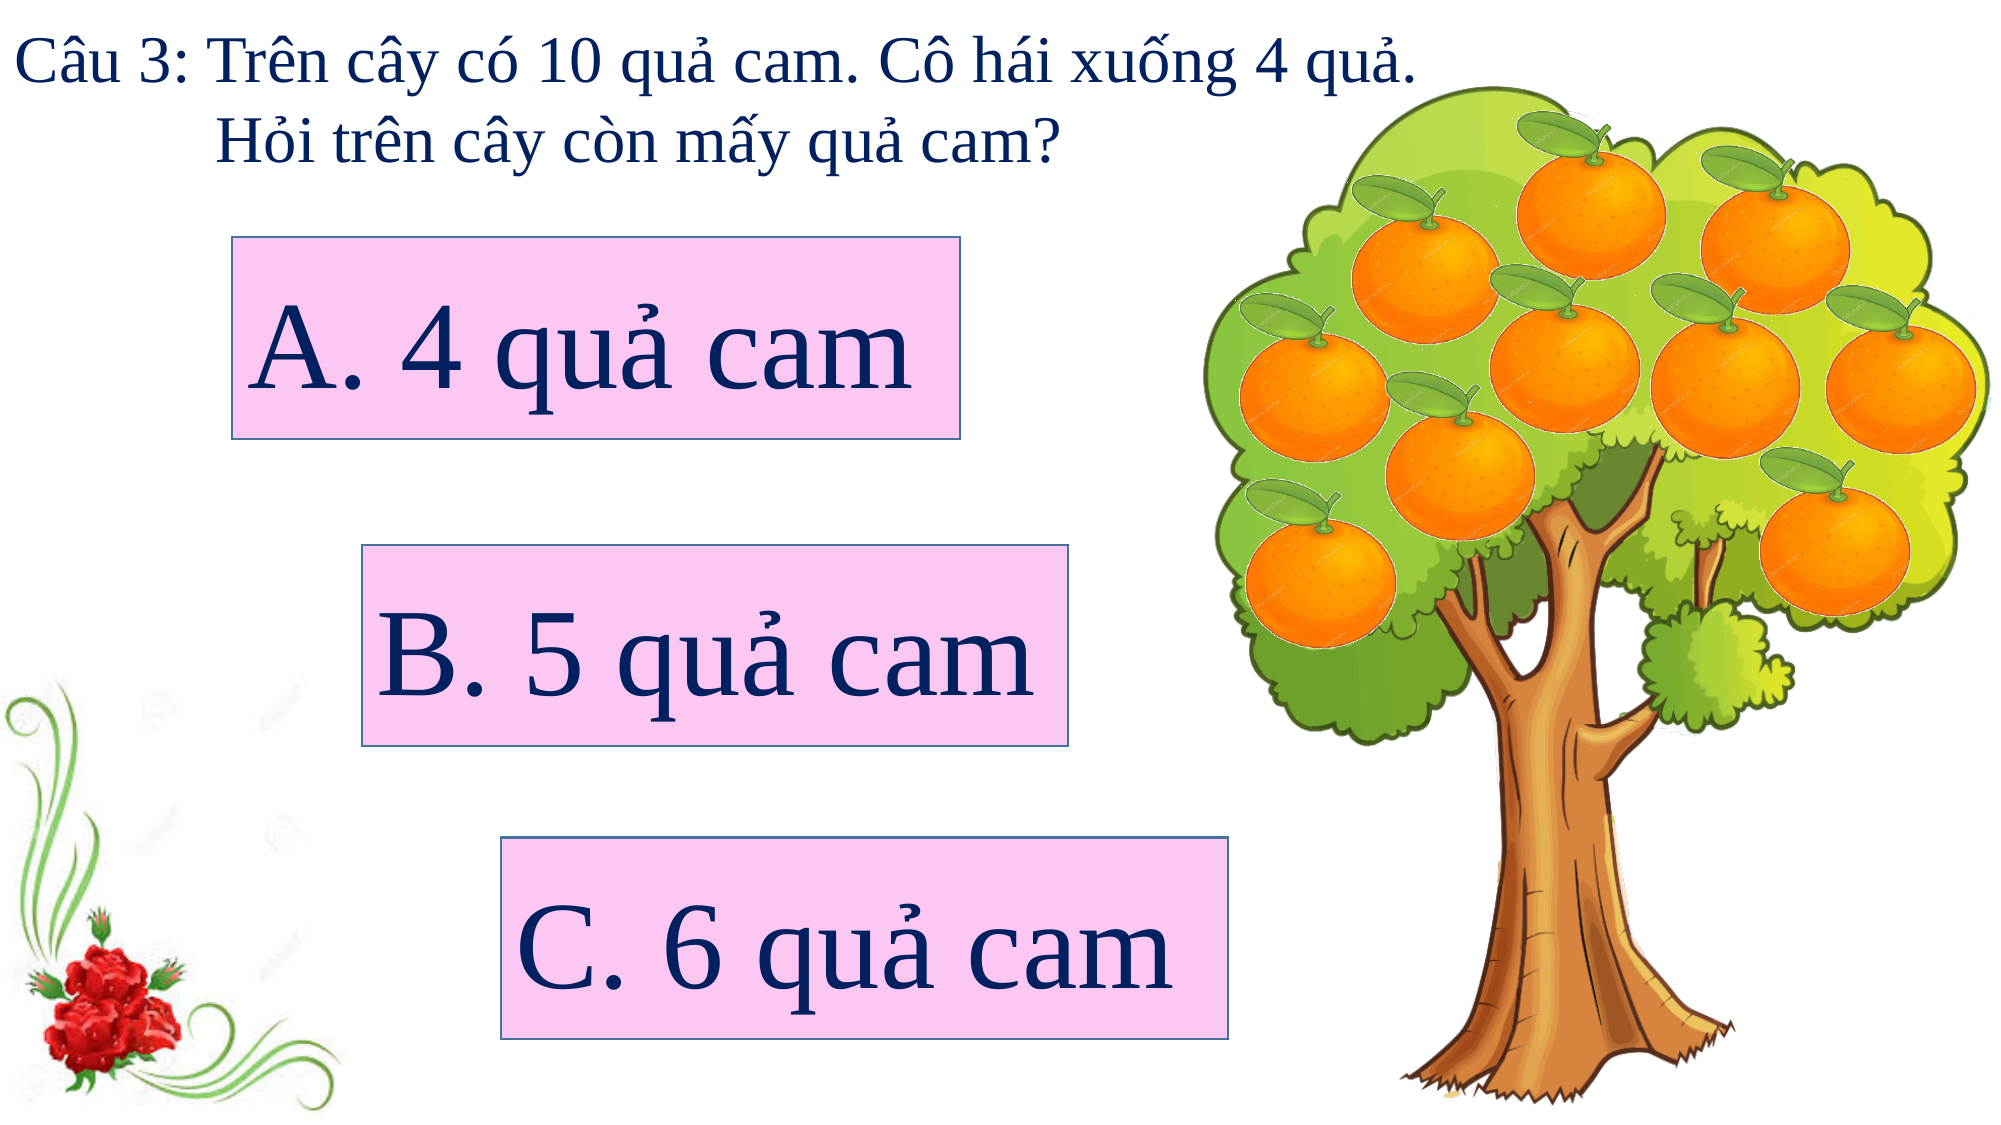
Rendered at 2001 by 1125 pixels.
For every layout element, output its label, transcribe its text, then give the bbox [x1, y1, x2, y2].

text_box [1458, 242, 1666, 455]
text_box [1827, 263, 2000, 476]
text_box C. 6 quả cam [500, 836, 1188, 1040]
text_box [1619, 249, 1827, 483]
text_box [1214, 457, 1423, 671]
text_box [1485, 89, 1693, 249]
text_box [1354, 349, 1562, 563]
text_box Câu 3: Trên cây có 10 quả cam. Cô hái xuống 4 quả. Hỏi trên cây còn mấy quả cam? [0, 7, 1897, 183]
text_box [1728, 425, 1937, 639]
picture [0, 675, 348, 1114]
text_box A. 4 quả cam [231, 236, 961, 440]
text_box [1669, 123, 1877, 263]
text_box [1320, 153, 1528, 349]
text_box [1208, 271, 1417, 484]
picture [1188, 67, 2000, 1125]
text_box B. 5 quả cam [361, 544, 1069, 747]
